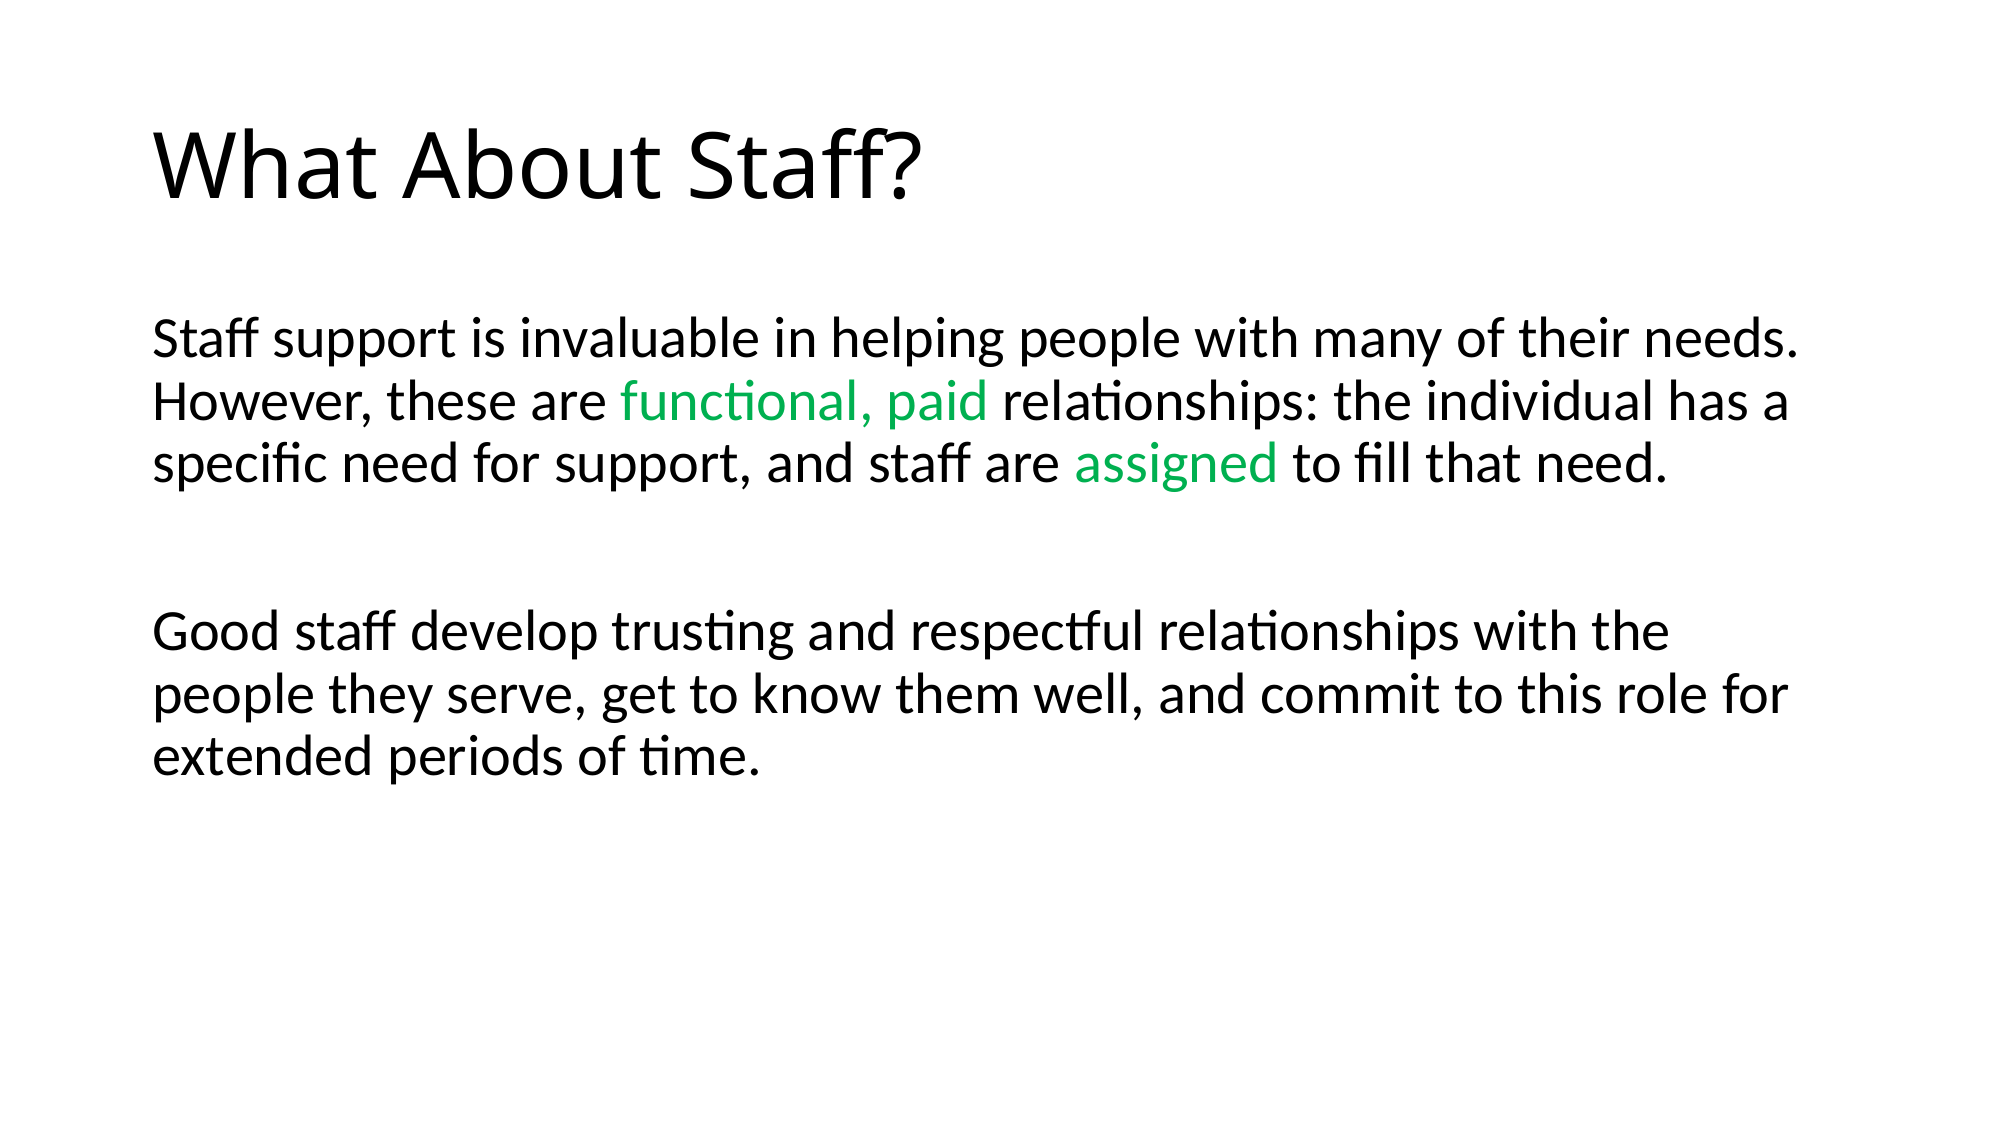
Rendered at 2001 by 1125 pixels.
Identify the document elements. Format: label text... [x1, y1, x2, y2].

title What About Staff? [137, 59, 1863, 278]
list Staff support is invaluable in helping people with many of their needs. However, these are functional, paid relationships: the individual has a specific need for support, and staff are assigned to fill that need. Good staff develop trusting and respectful relationships with the people they serve, get to know them well, and commit to this role for extended periods of time. [137, 299, 1863, 1014]
